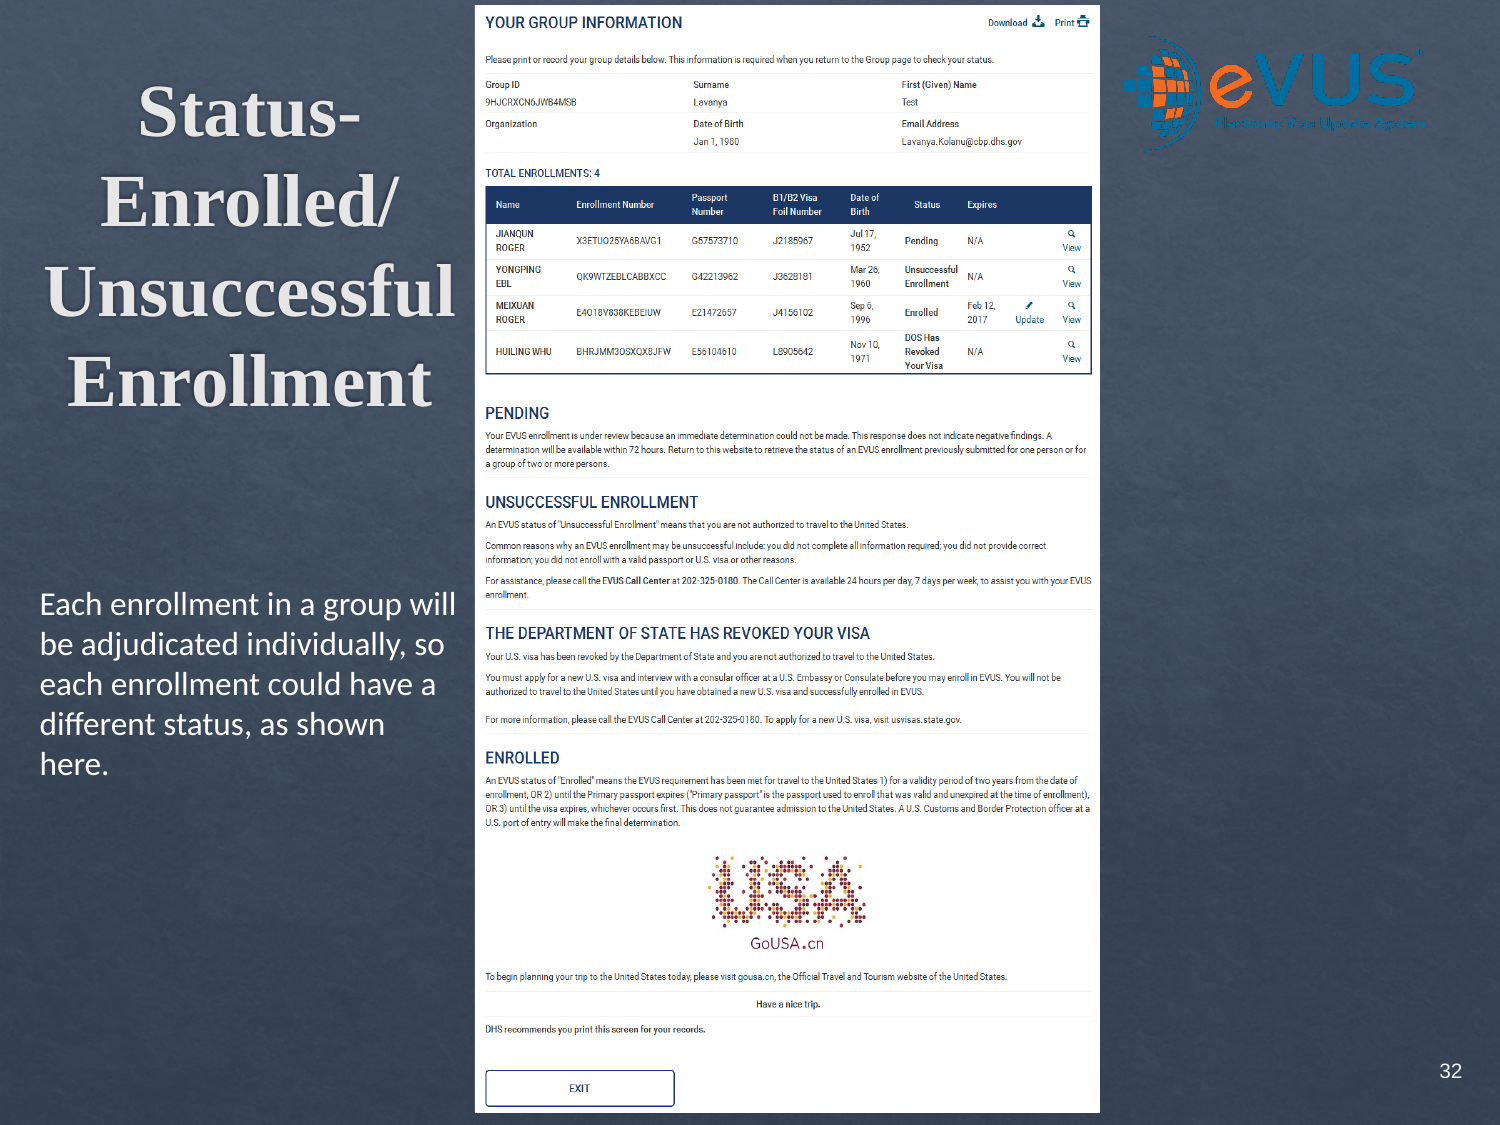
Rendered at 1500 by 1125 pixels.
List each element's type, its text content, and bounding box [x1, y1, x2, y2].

title Status-Enrolled/ Unsuccessful Enrollment [0, 53, 466, 429]
picture [474, 5, 1101, 1113]
slide_number 32 [1384, 1040, 1478, 1100]
picture [1117, 24, 1430, 157]
text_box Each enrollment in a group will be adjudicated individually, so each enrollment could have a different status, as shown here. [24, 574, 466, 790]
